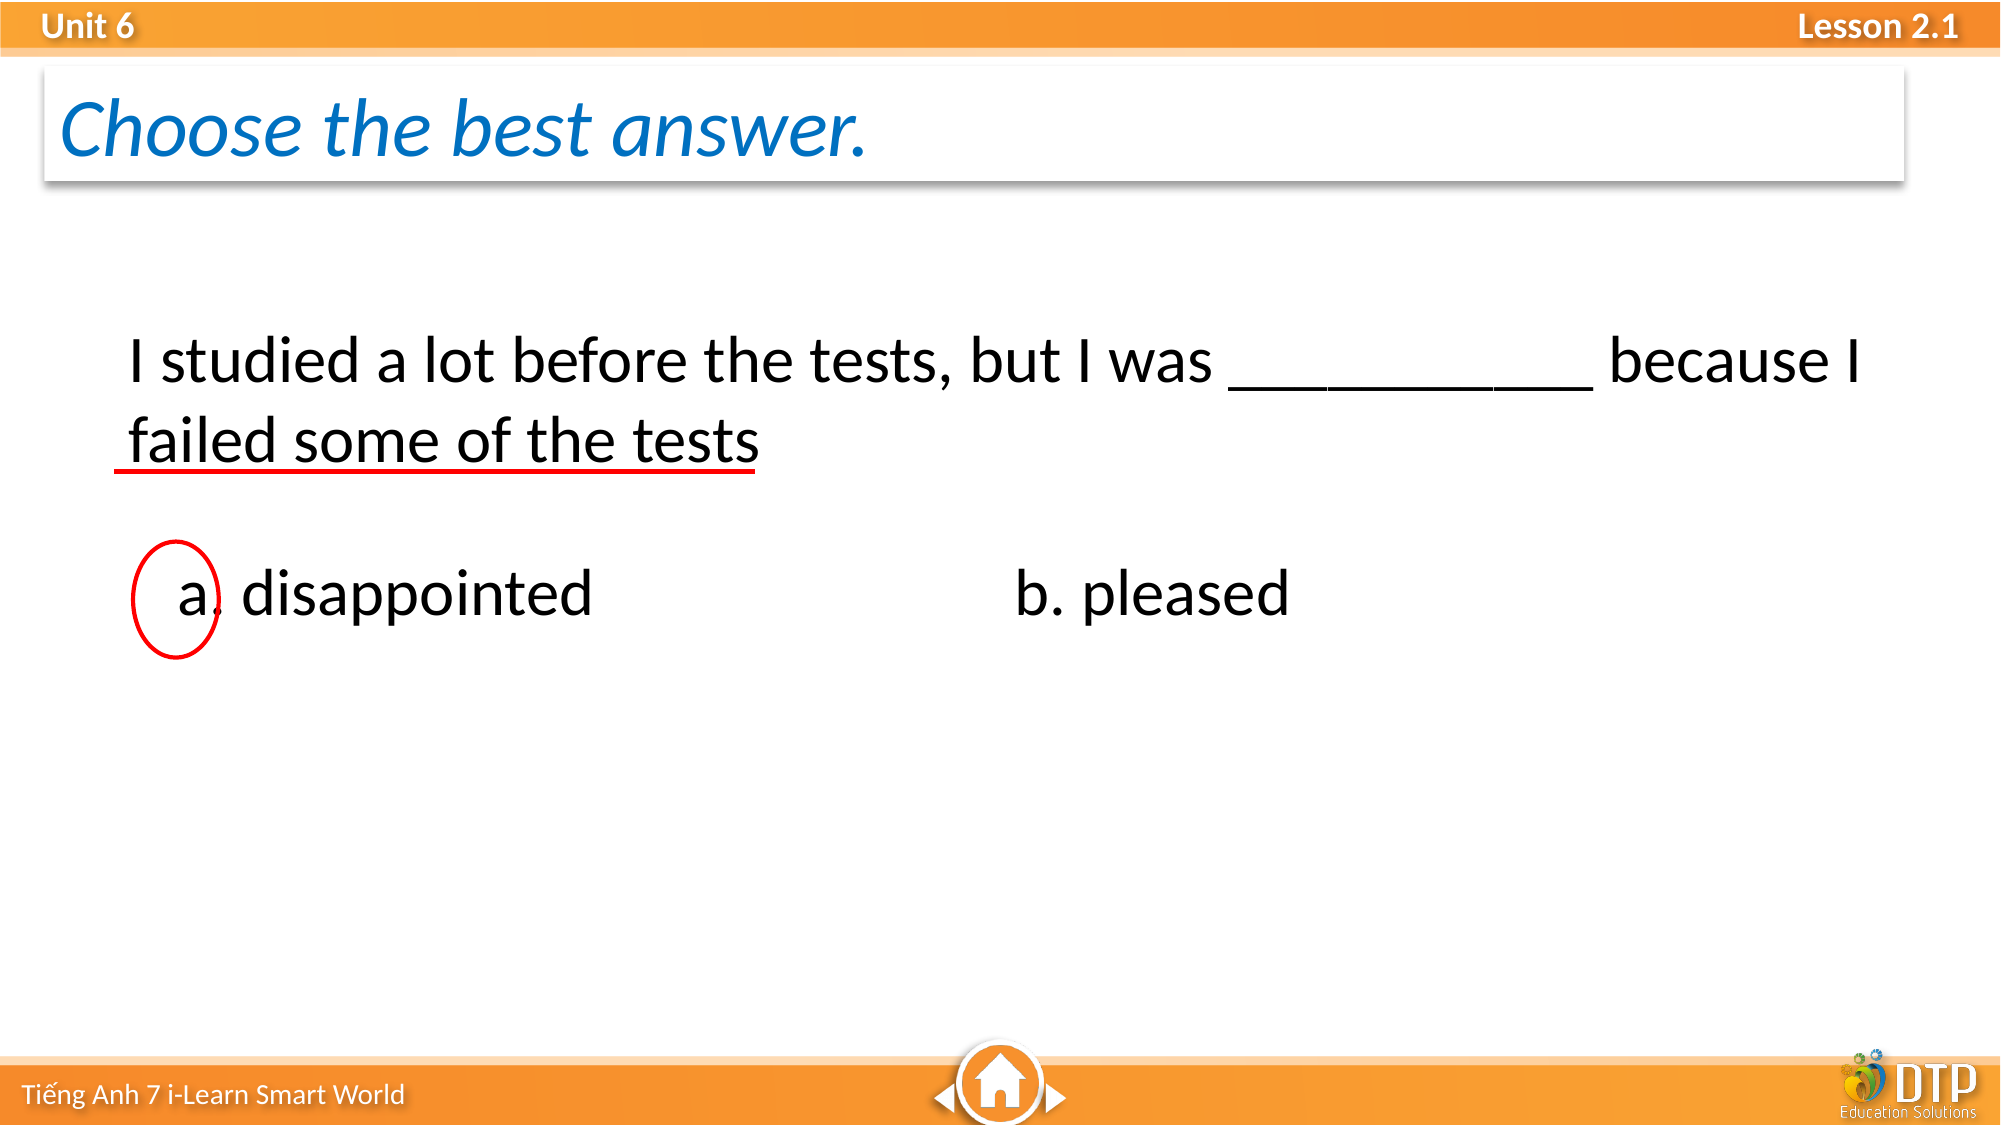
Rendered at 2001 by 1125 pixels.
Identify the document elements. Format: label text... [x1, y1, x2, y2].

text_box [130, 539, 221, 660]
text_box I studied a lot before the tests, but I was ___________ because I failed some of the tests [114, 308, 1905, 484]
text_box Choose the best answer. [44, 66, 1905, 181]
text_box a. disappointed b. pleased [189, 541, 1307, 637]
picture [0, 2, 2001, 1125]
